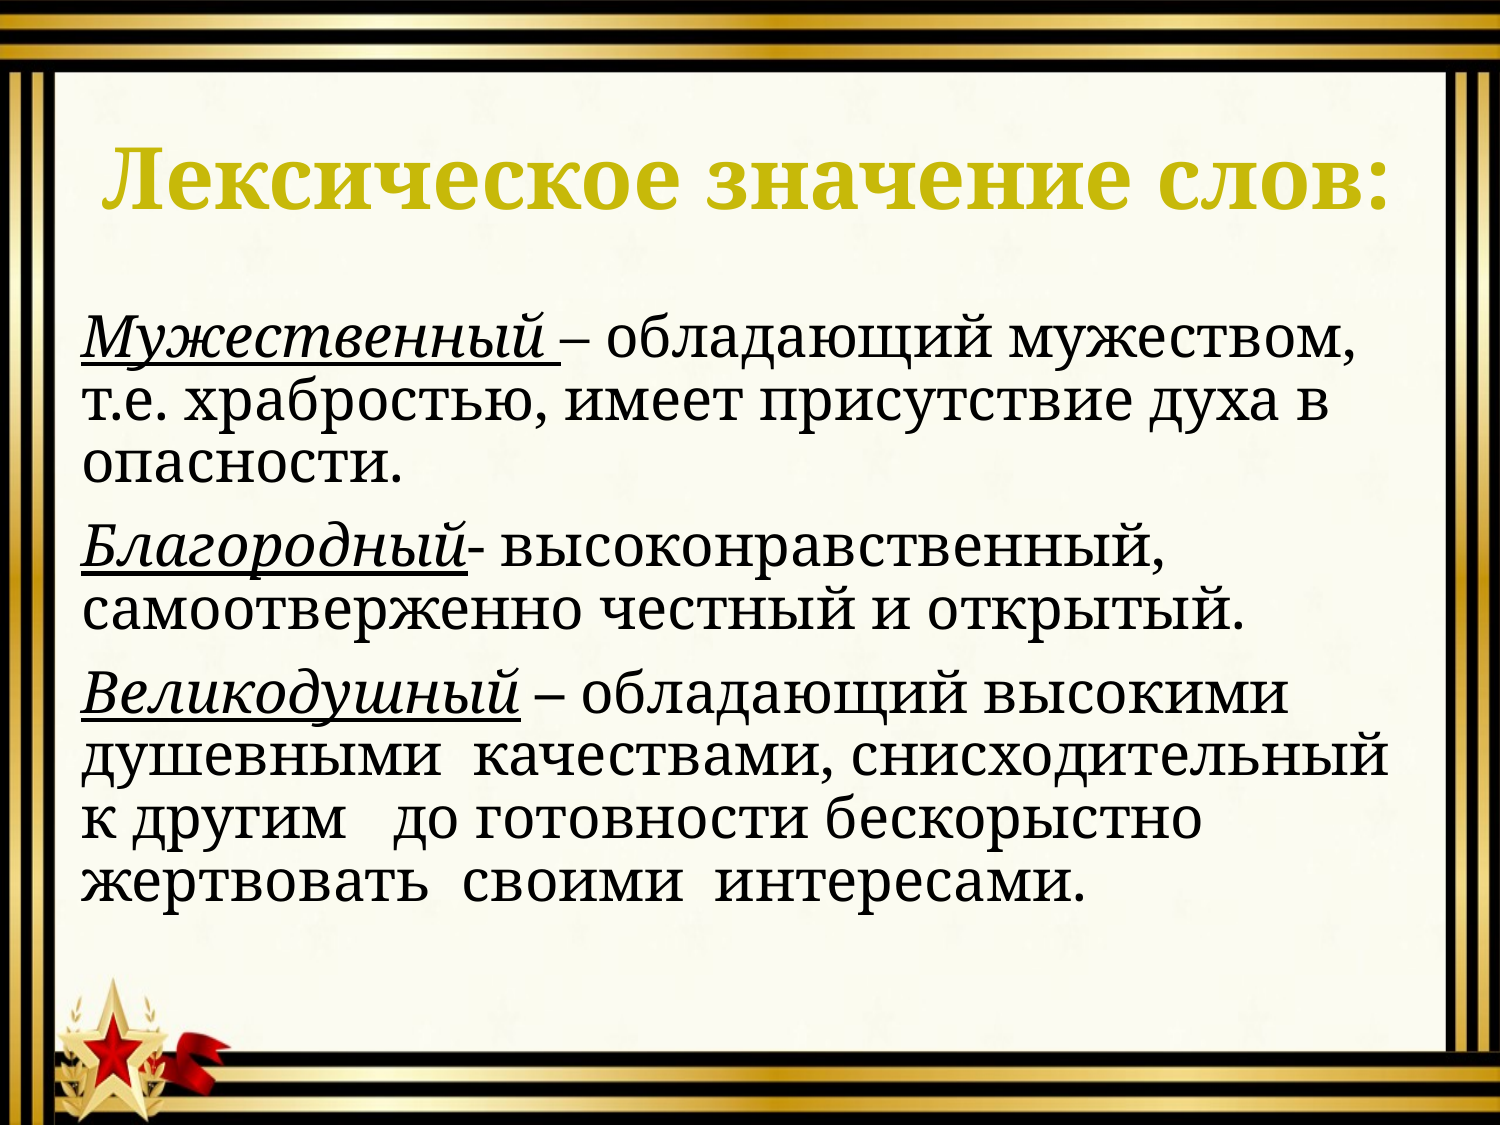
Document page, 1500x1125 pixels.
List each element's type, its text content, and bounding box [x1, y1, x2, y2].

list Мужественный – обладающий мужеством, т.е. храбростью, имеет присутствие духа в опасности. Благородный- высоконравственный, самоотверженно честный и открытый. Великодушный – обладающий высокими душевными качествами, снисходительный к другим до готовности бескорыстно жертвовать своими интересами. [66, 299, 1430, 1014]
title Лексическое значение слов: [66, 86, 1430, 278]
picture [0, 0, 1500, 1125]
